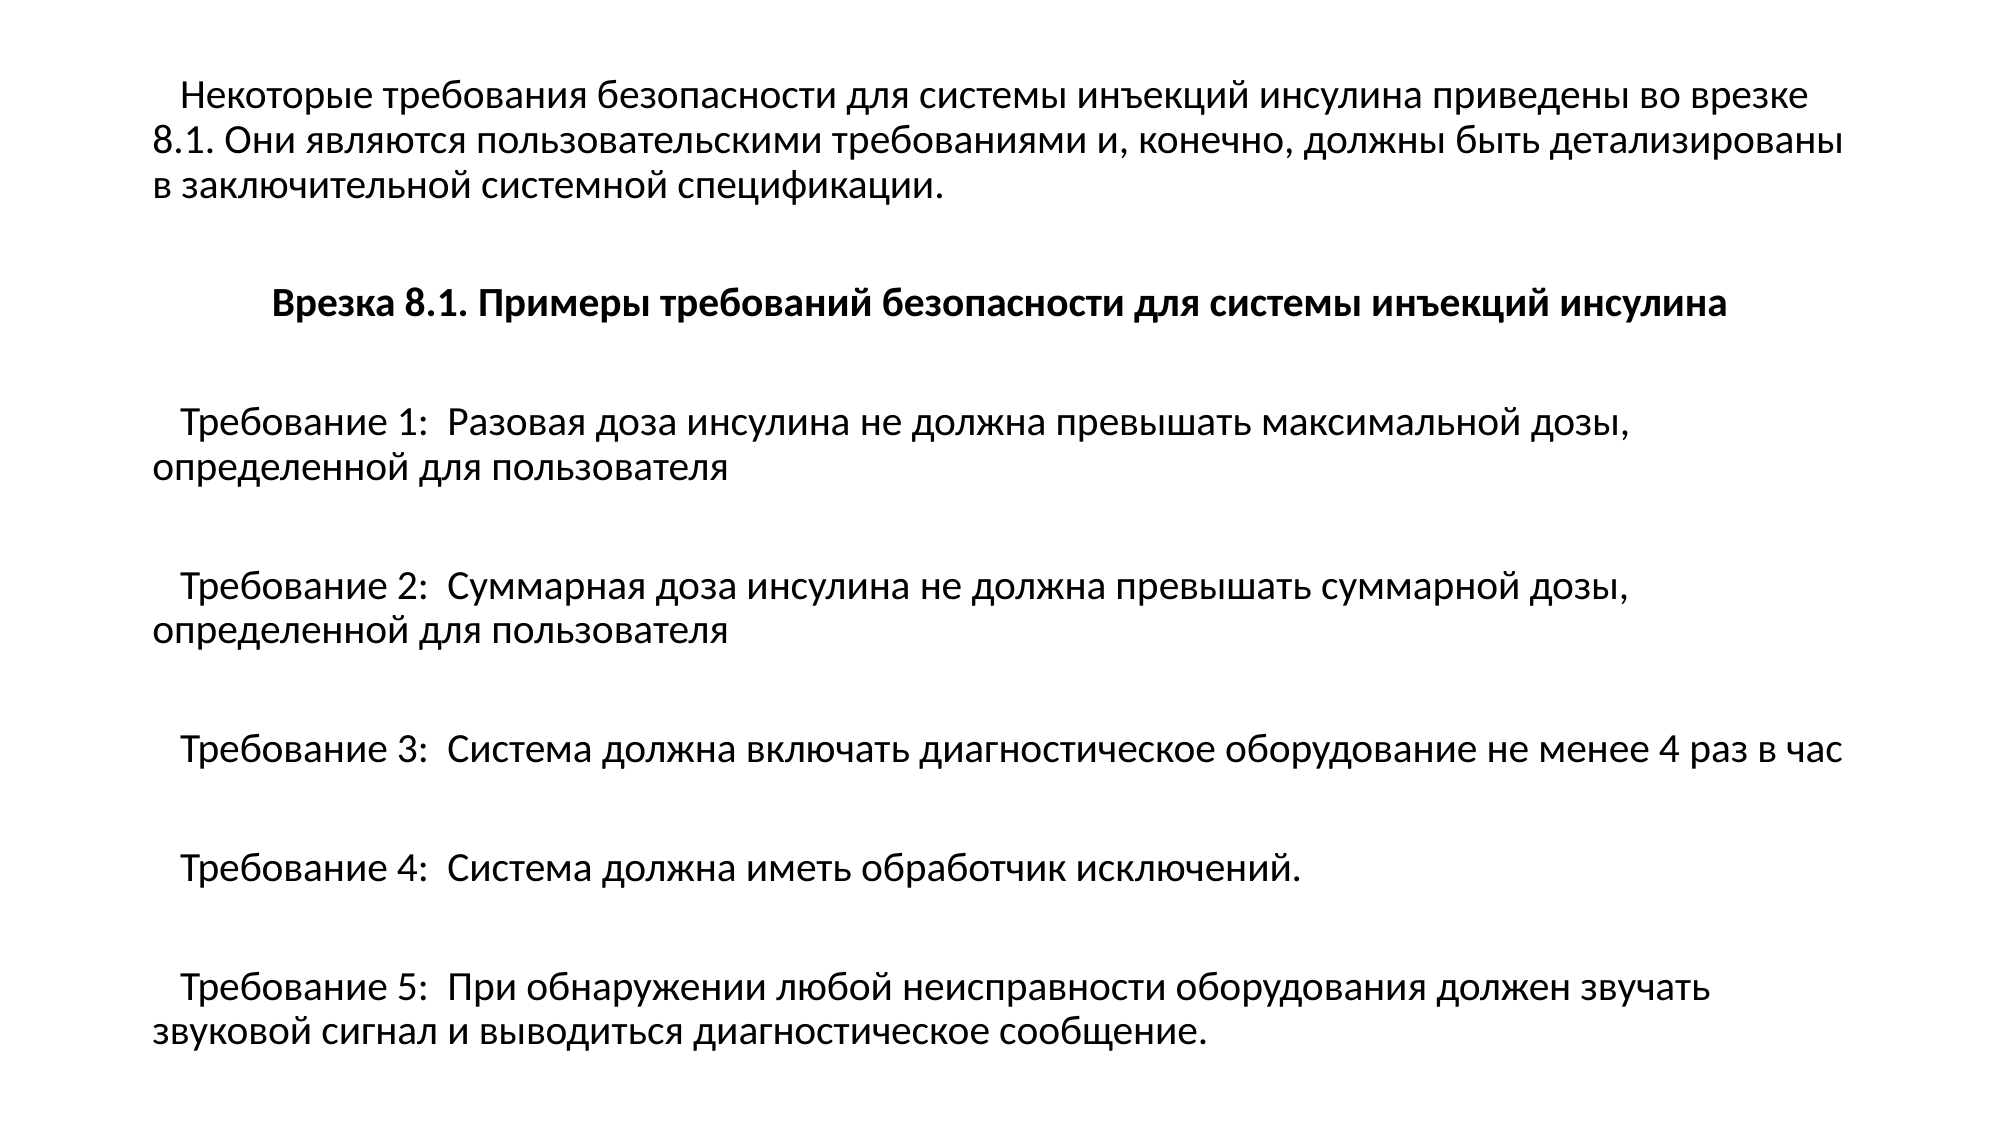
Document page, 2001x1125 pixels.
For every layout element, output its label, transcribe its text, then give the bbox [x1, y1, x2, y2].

list Некоторые требования безопасности для системы инъекций инсулина приведены во врезке 8.1. Они являются пользовательскими требованиями и, конечно, должны быть детализированы в заключительной системной спецификации. Врезка 8.1. Примеры требований безопасности для системы инъекций инсулина Требование 1: Разовая доза инсулина не должна превышать максимальной дозы, определенной для пользователя Требование 2: Суммарная доза инсулина не должна превышать суммарной дозы, определенной для пользователя Требование 3: Система должна включать диагностическое оборудование не менее 4 раз в час Требование 4: Система должна иметь обработчик исключений. Требование 5: При обнаружении любой неисправности оборудования должен звучать звуковой сигнал и выводиться диагностическое сообщение. [137, 65, 1863, 1086]
